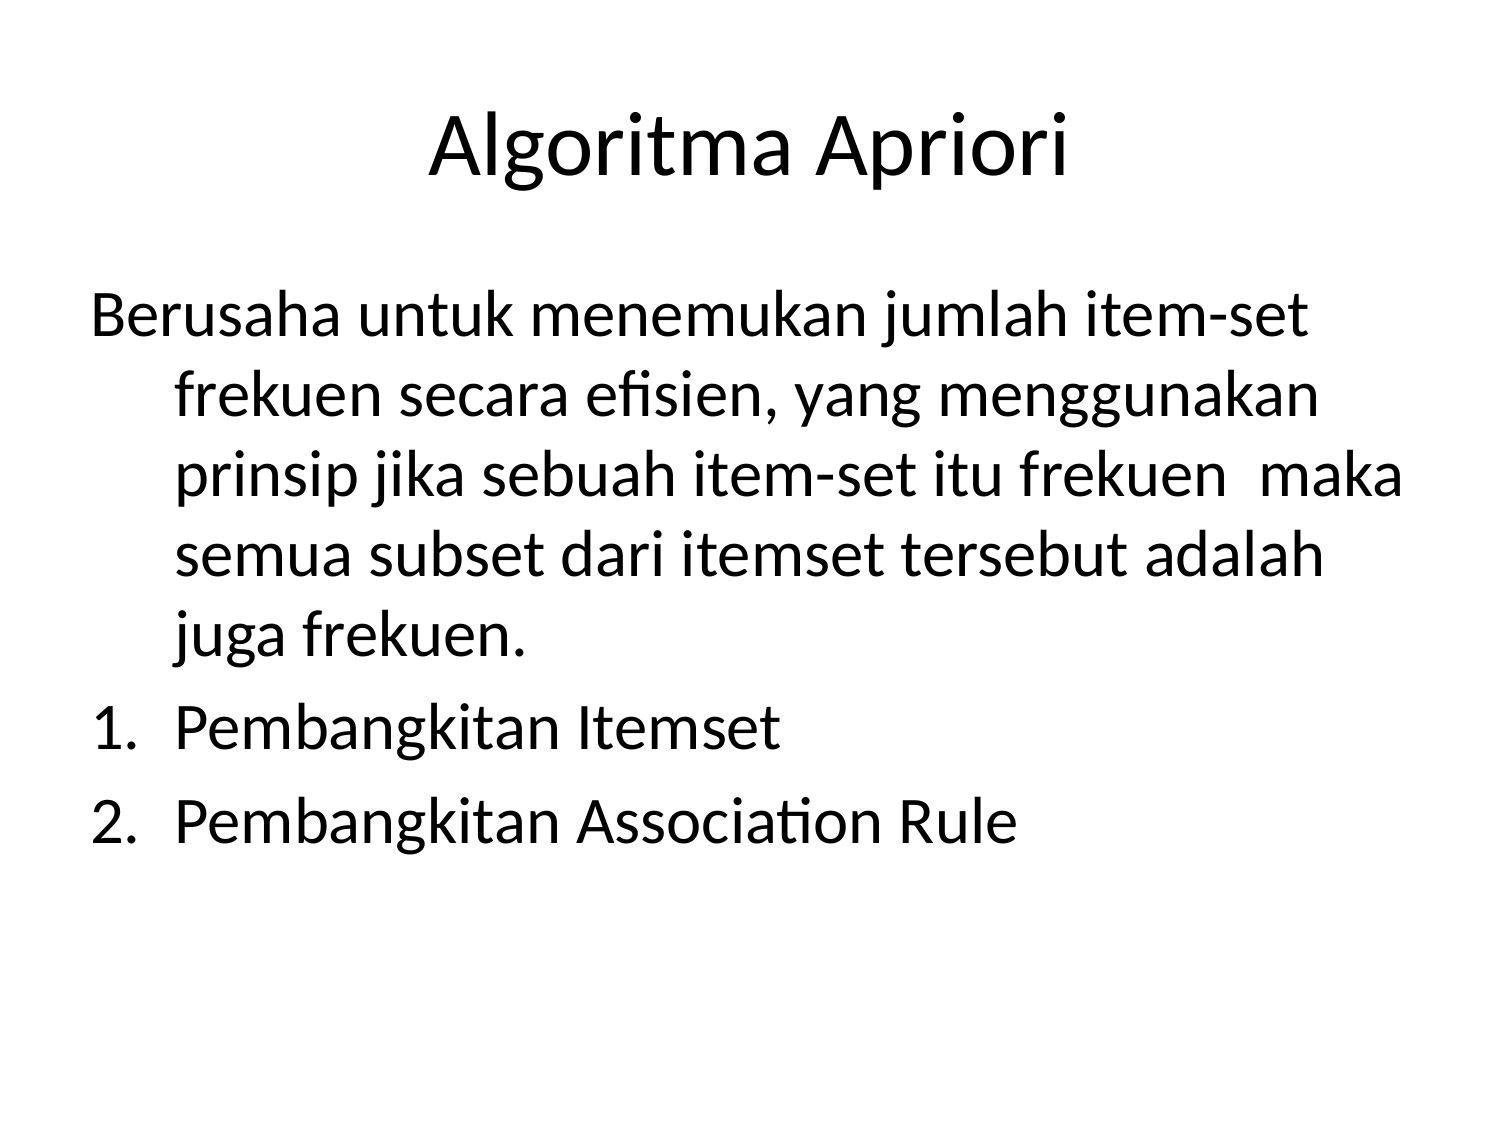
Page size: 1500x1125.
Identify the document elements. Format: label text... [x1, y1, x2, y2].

title Algoritma Apriori [75, 45, 1425, 233]
list Berusaha untuk menemukan jumlah item-set frekuen secara efisien, yang menggunakan prinsip jika sebuah item-set itu frekuen maka semua subset dari itemset tersebut adalah juga frekuen. Pembangkitan Itemset Pembangkitan Association Rule [75, 262, 1425, 1005]
